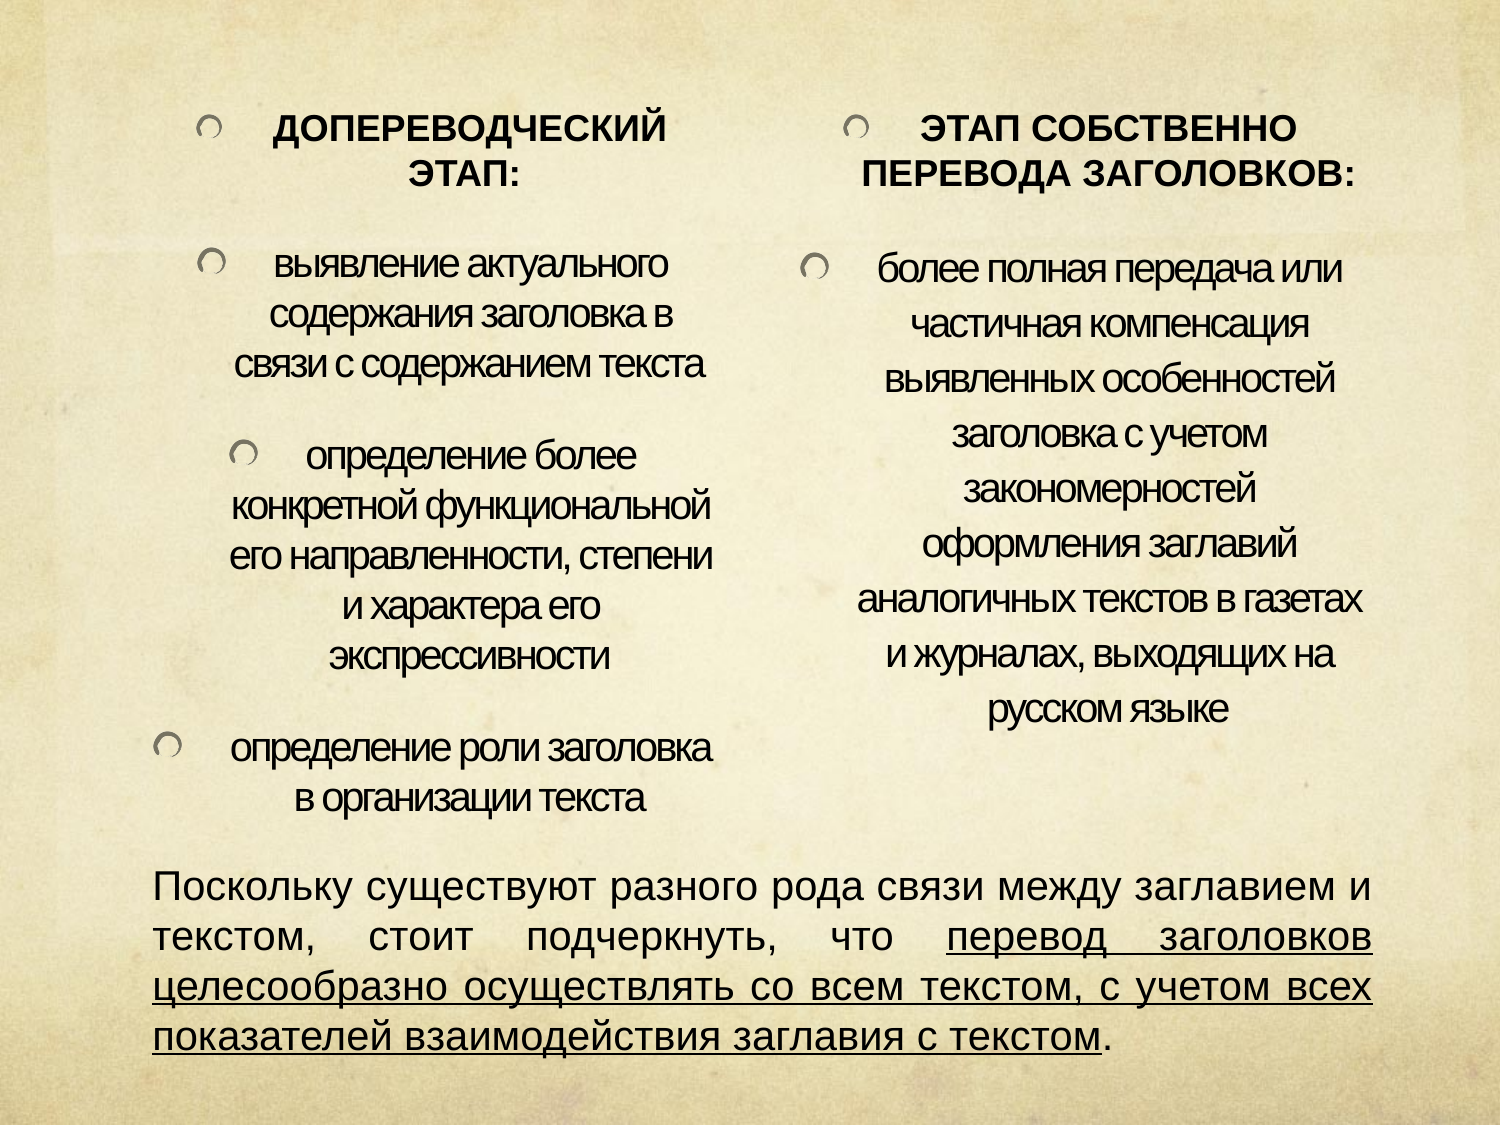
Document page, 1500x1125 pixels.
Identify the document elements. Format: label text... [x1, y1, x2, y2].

picture [0, 0, 1500, 1125]
list ЭТАП СОБСТВЕННО ПЕРЕВОДА ЗАГОЛОВКОВ: более полная передача или частичная компенсация выявленных особенностей заголовка с учетом закономерностей оформления заглавий аналогичных текстов в газетах и журналах, выходящих на русском языке [762, 96, 1379, 851]
text_box Поскольку существуют разного рода связи между заглавием и текстом, стоит подчеркнуть, что перевод заголовков целесообразно осуществлять со всем текстом, с учетом всех показателей взаимодействия заглавия с текстом. [137, 851, 1388, 1067]
list ДОПЕРЕВОДЧЕСКИЙ ЭТАП: выявление актуального содержания заголовка в связи с содержанием текста определение более конкретной функциональной его направленности, степени и характера его экспрессивности определение роли заголовка в организации текста [129, 96, 735, 950]
